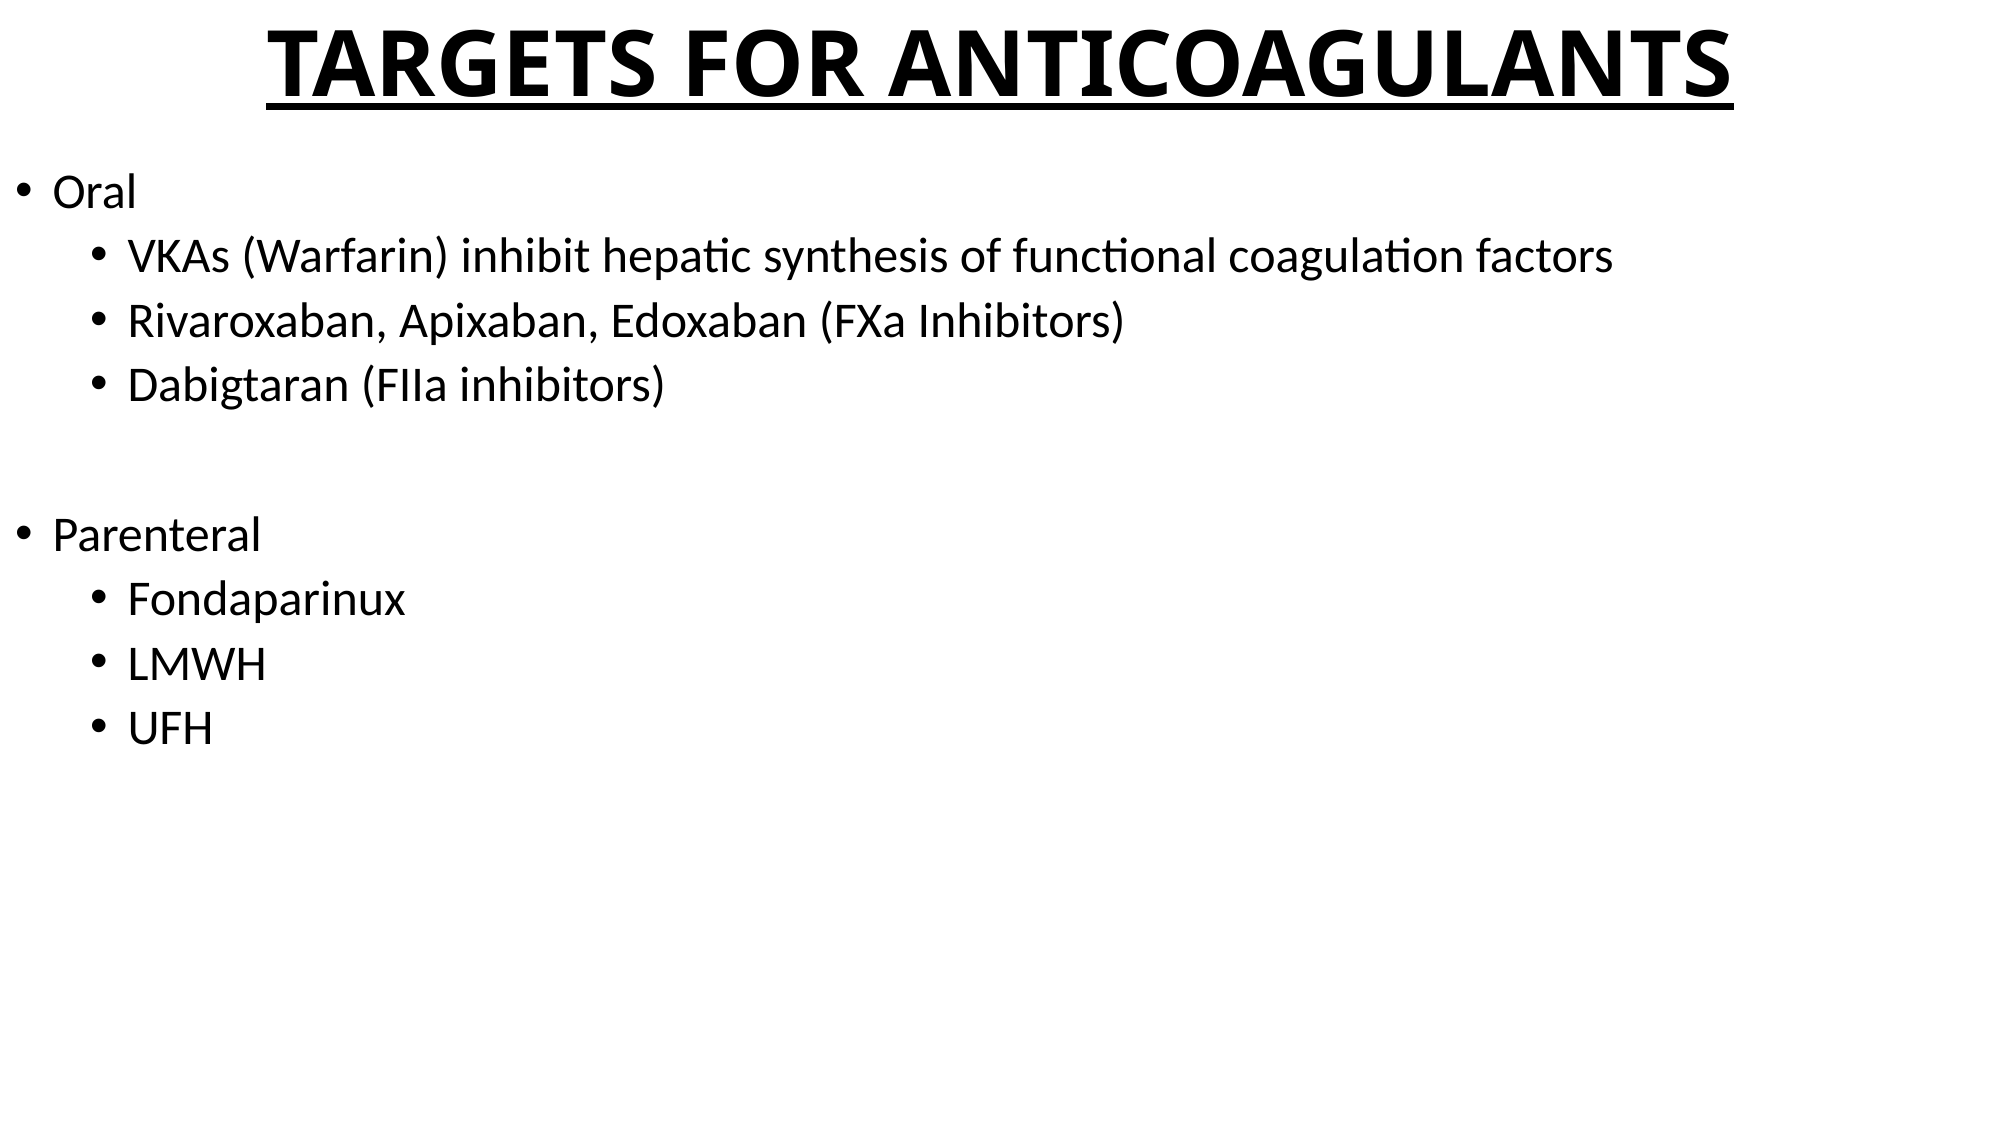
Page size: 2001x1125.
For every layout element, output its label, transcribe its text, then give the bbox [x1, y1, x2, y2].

list Oral VKAs (Warfarin) inhibit hepatic synthesis of functional coagulation factors Rivaroxaban, Apixaban, Edoxaban (FXa Inhibitors) Dabigtaran (FIIa inhibitors) Parenteral Fondaparinux LMWH UFH [0, 157, 2000, 1125]
title TARGETS FOR ANTICOAGULANTS [0, 0, 2000, 134]
